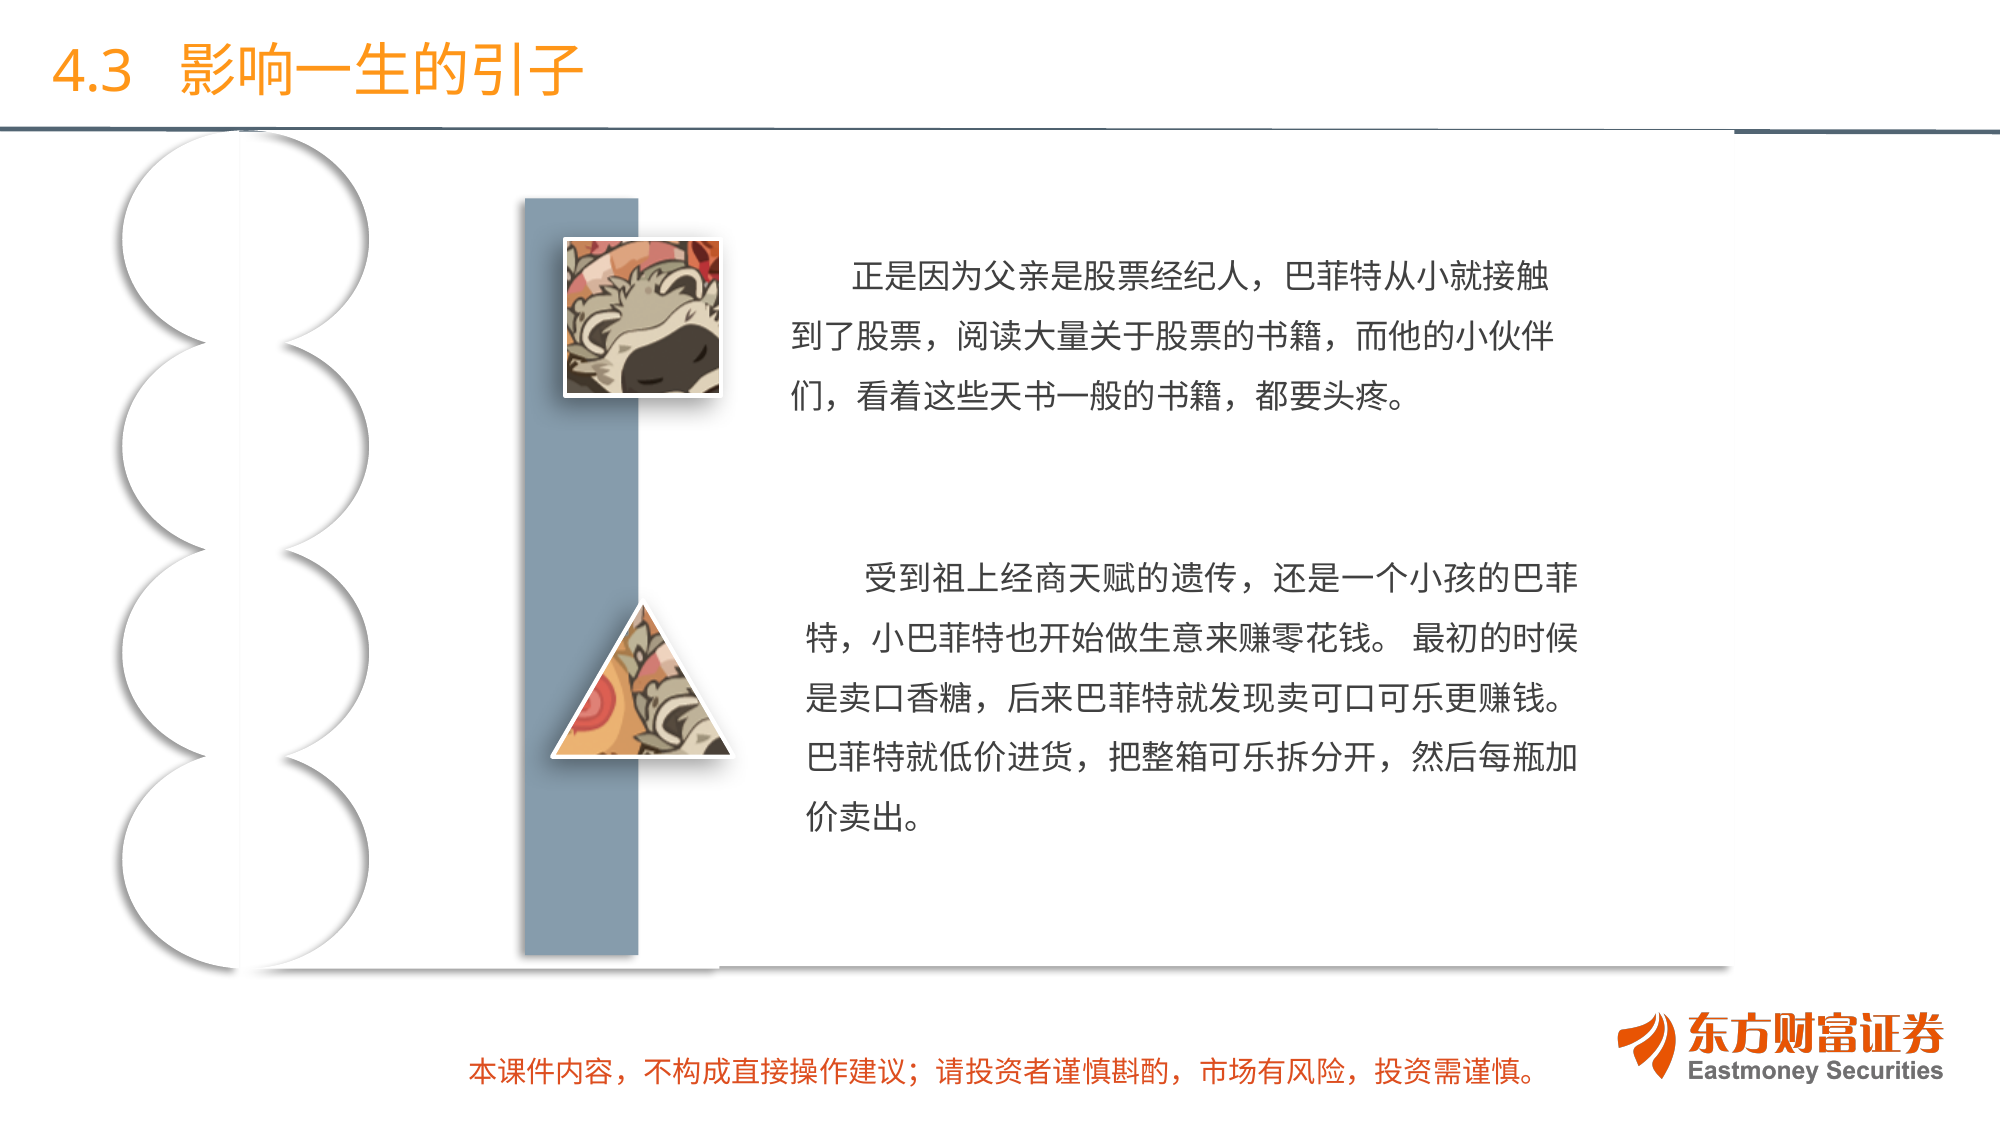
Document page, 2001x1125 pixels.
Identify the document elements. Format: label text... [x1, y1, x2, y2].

text_box 本课件内容，不构成直接操作建议；请投资者谨慎斟酌，市场有风险，投资需谨慎。 [437, 1045, 1581, 1096]
text_box 正是因为父亲是股票经纪人，巴菲特从小就接触到了股票，阅读大量关于股票的书籍，而他的小伙伴们，看着这些天书一般的书籍，都要头疼。 [775, 227, 1594, 423]
picture [1617, 1012, 1944, 1084]
text_box [121, 132, 1736, 970]
text_box 受到祖上经商天赋的遗传，还是一个小孩的巴菲特，小巴菲特也开始做生意来赚零花钱。 最初的时候是卖口香糖，后来巴菲特就发现卖可口可乐更赚钱。巴菲特就低价进货，把整箱可乐拆分开，然后每瓶加价卖出。 [790, 529, 1594, 844]
picture [564, 238, 722, 396]
picture [552, 599, 734, 757]
text_box 4.3 影响一生的引子 [37, 25, 602, 111]
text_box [0, 128, 2000, 132]
text_box [524, 197, 639, 956]
